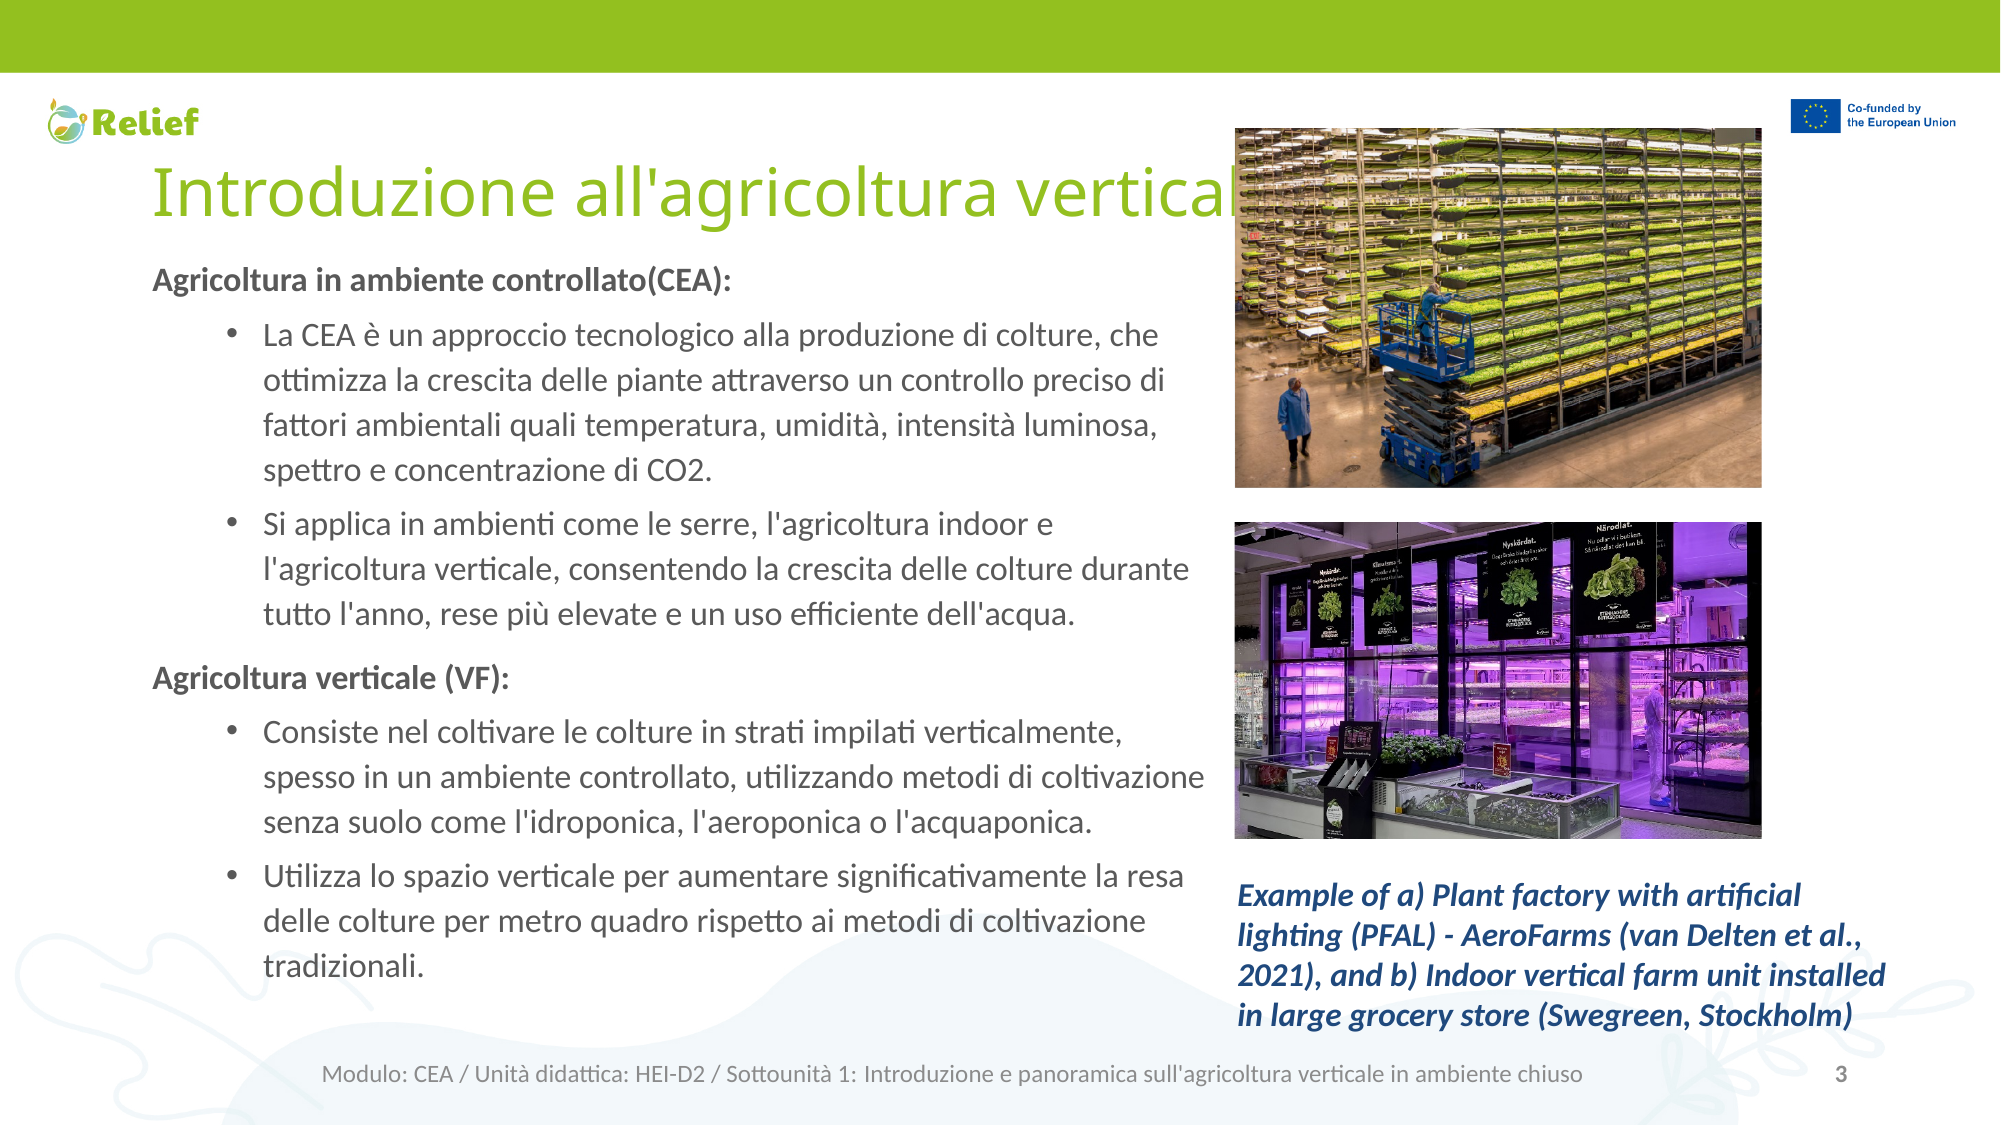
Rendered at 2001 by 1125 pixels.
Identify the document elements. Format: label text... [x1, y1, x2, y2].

footer Modulo: CEA / Unità didattica: HEI-D2 / Sottounità 1: Introduzione e panoramica sull'agricoltura verticale in ambiente chiuso [137, 1023, 1775, 1122]
picture [0, 0, 2001, 1125]
list Agricoltura in ambiente controllato(CEA): La CEA è un approccio tecnologico alla produzione di colture, che ottimizza la crescita delle piante attraverso un controllo preciso di fattori ambientali quali temperatura, umidità, intensità luminosa, spettro e concentrazione di CO2. Si applica in ambienti come le serre, l'agricoltura indoor e l'agricoltura verticale, consentendo la crescita delle colture durante tutto l'anno, rese più elevate e un uso efficiente dell'acqua. Agricoltura verticale (VF): Consiste nel coltivare le colture in strati impilati verticalmente, spesso in un ambiente controllato, utilizzando metodi di coltivazione senza suolo come l'idroponica, l'aeroponica o l'acquaponica. Utilizza lo spazio verticale per aumentare significativamente la resa delle colture per metro quadro rispetto ai metodi di coltivazione tradizionali. [137, 246, 1235, 1023]
text_box Example of a) Plant factory with artificial lighting (PFAL) - AeroFarms (van Delten et al., 2021), and b) Indoor vertical farm unit installed in large grocery store (Swegreen, Stockholm) [1222, 865, 1919, 1041]
slide_number 3 [1787, 1042, 1863, 1103]
title Introduzione all'agricoltura verticale [137, 111, 1863, 278]
